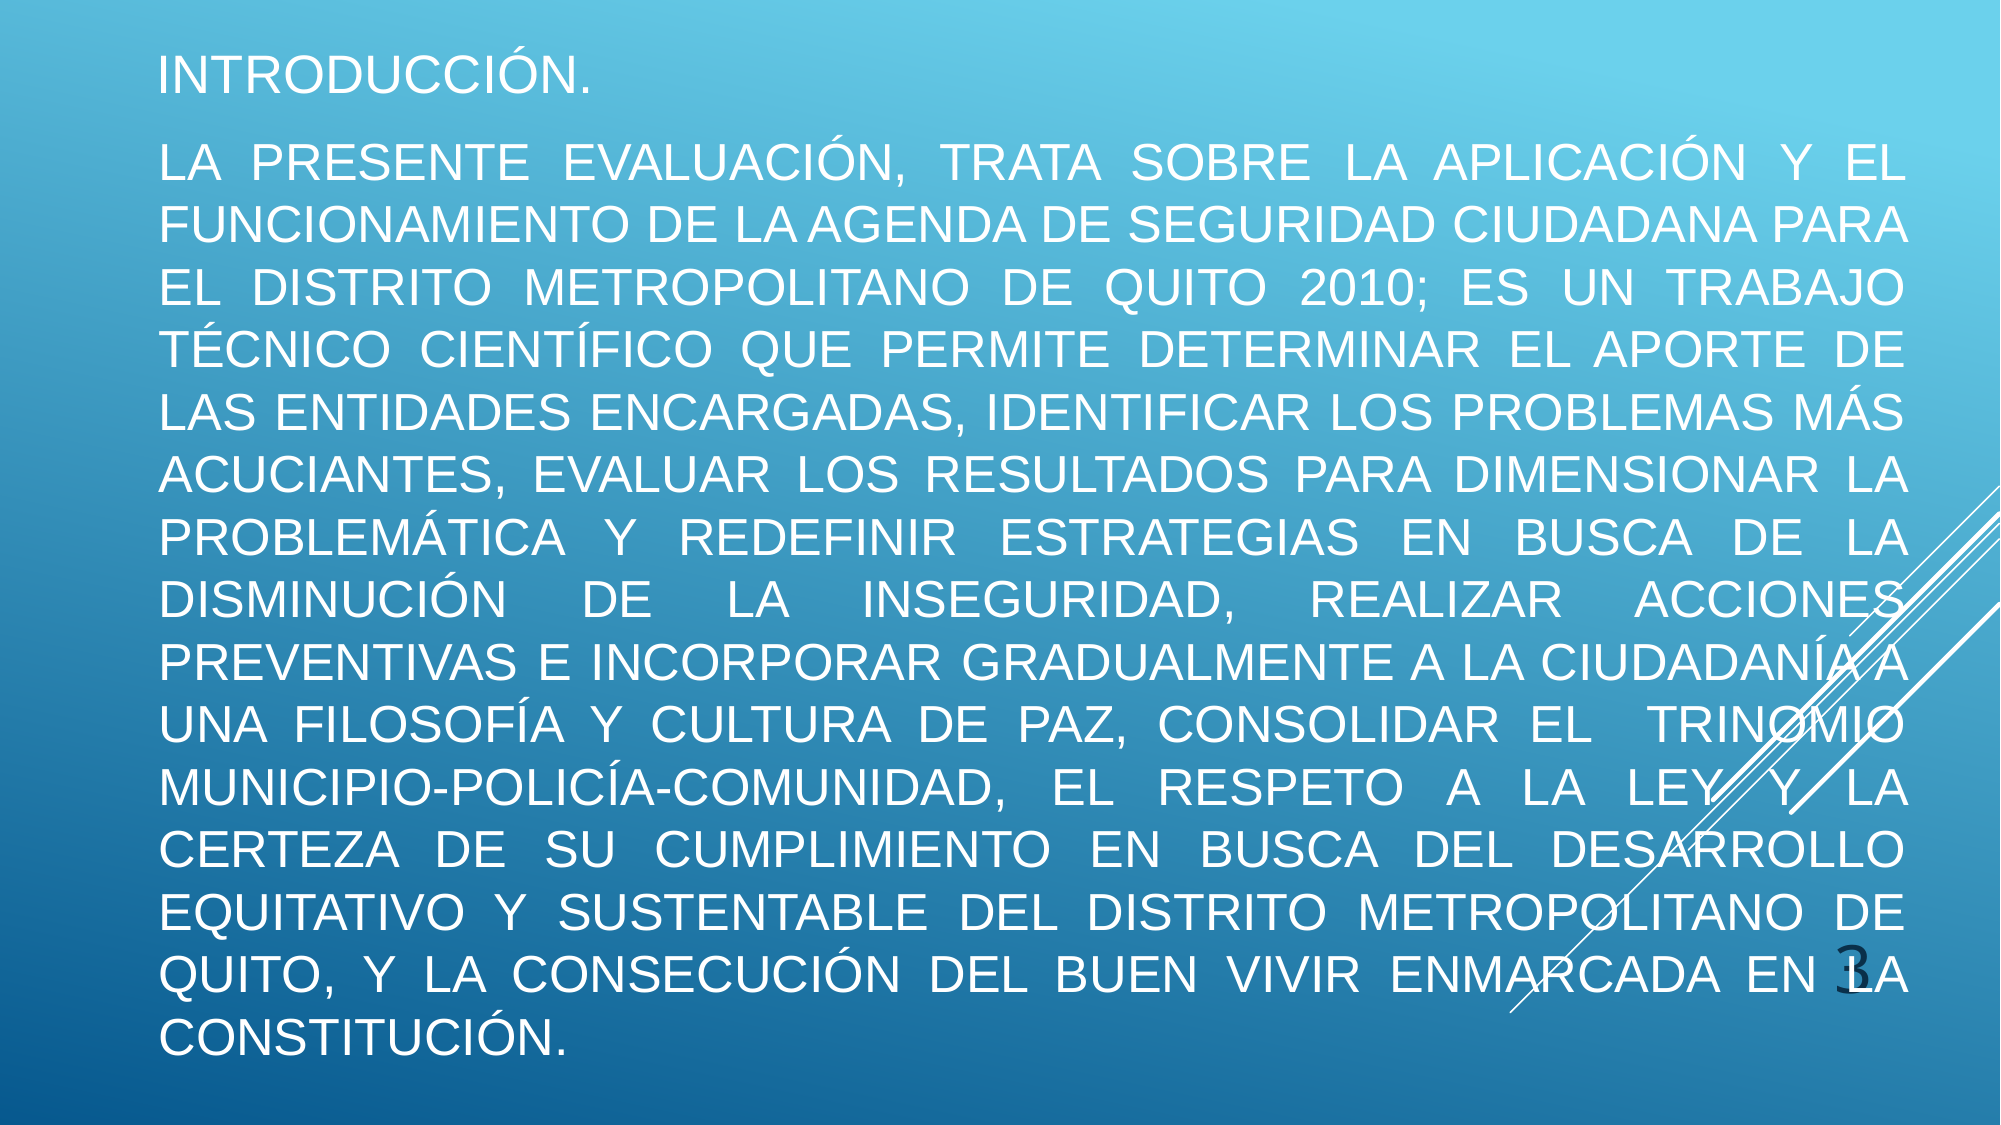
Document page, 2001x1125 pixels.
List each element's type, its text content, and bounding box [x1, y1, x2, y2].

title INTRODUCCIÓN. [141, 22, 1867, 121]
text_box LA PRESENTE EVALUACIÓN, TRATA SOBRE LA APLICACIÓN Y EL FUNCIONAMIENTO DE LA AGENDA DE SEGURIDAD CIUDADANA PARA EL DISTRITO METROPOLITANO DE QUITO 2010; ES UN TRABAJO TÉCNICO CIENTÍFICO QUE PERMITE DETERMINAR EL APORTE DE LAS ENTIDADES ENCARGADAS, IDENTIFICAR LOS PROBLEMAS MÁS ACUCIANTES, EVALUAR LOS RESULTADOS PARA DIMENSIONAR LA PROBLEMÁTICA Y REDEFINIR ESTRATEGIAS EN BUSCA DE LA DISMINUCIÓN DE LA INSEGURIDAD, REALIZAR ACCIONES PREVENTIVAS E INCORPORAR GRADUALMENTE A LA CIUDADANÍA A UNA FILOSOFÍA Y CULTURA DE PAZ, CONSOLIDAR EL TRINOMIO MUNICIPIO-POLICÍA-COMUNIDAD, EL RESPETO A LA LEY Y LA CERTEZA DE SU CUMPLIMIENTO EN BUSCA DEL DESARROLLO EQUITATIVO Y SUSTENTABLE DEL DISTRITO METROPOLITANO DE QUITO, Y LA CONSECUCIÓN DEL BUEN VIVIR ENMARCADA EN LA CONSTITUCIÓN. [143, 120, 1922, 1073]
